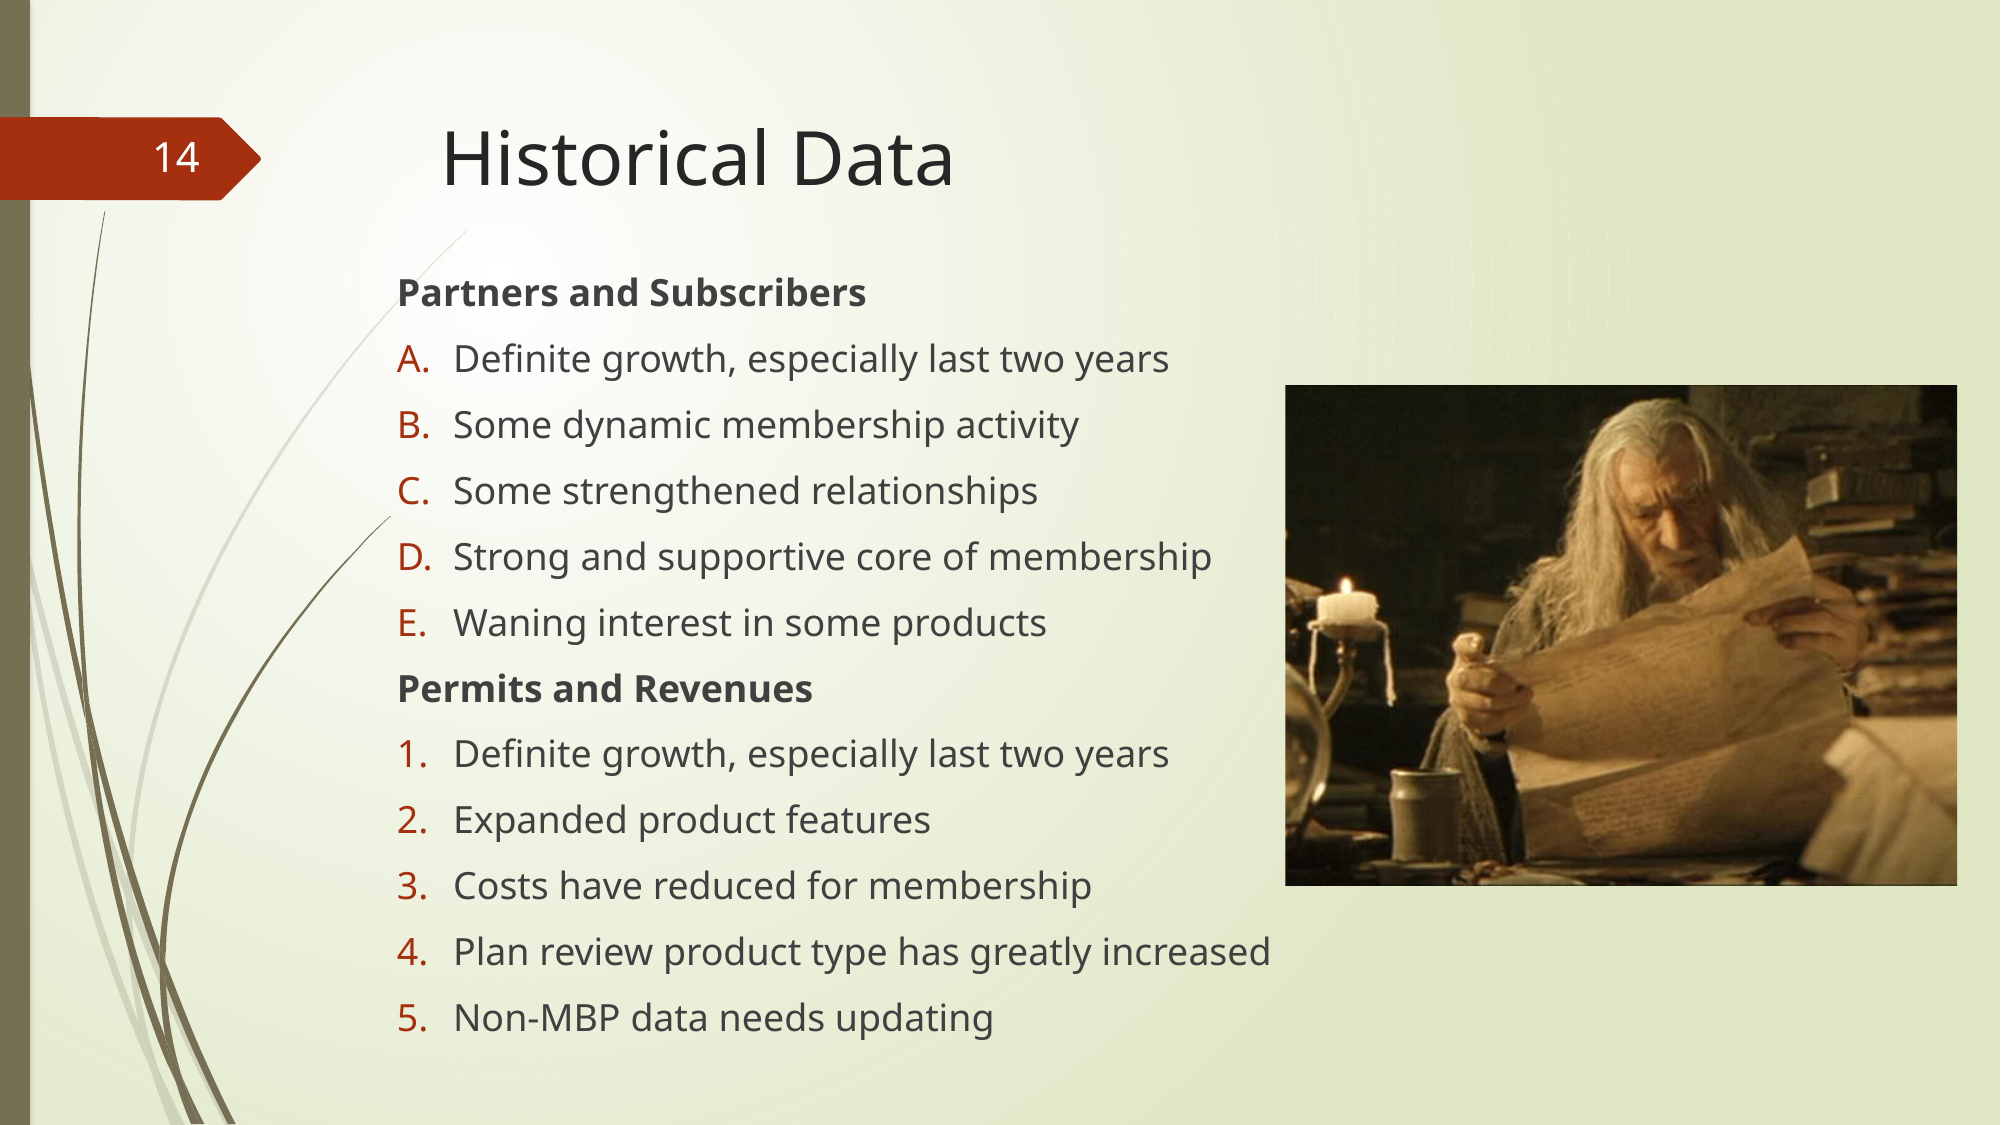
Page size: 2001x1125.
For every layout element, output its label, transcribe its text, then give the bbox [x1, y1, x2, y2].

slide_number 14 [87, 129, 216, 190]
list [1285, 384, 1958, 886]
title Historical Data [425, 102, 1888, 313]
list Partners and Subscribers Definite growth, especially last two years Some dynamic membership activity Some strengthened relationships Strong and supportive core of membership Waning interest in some products Permits and Revenues Definite growth, especially last two years Expanded product features Costs have reduced for membership Plan review product type has greatly increased Non-MBP data needs updating [381, 261, 1379, 1067]
